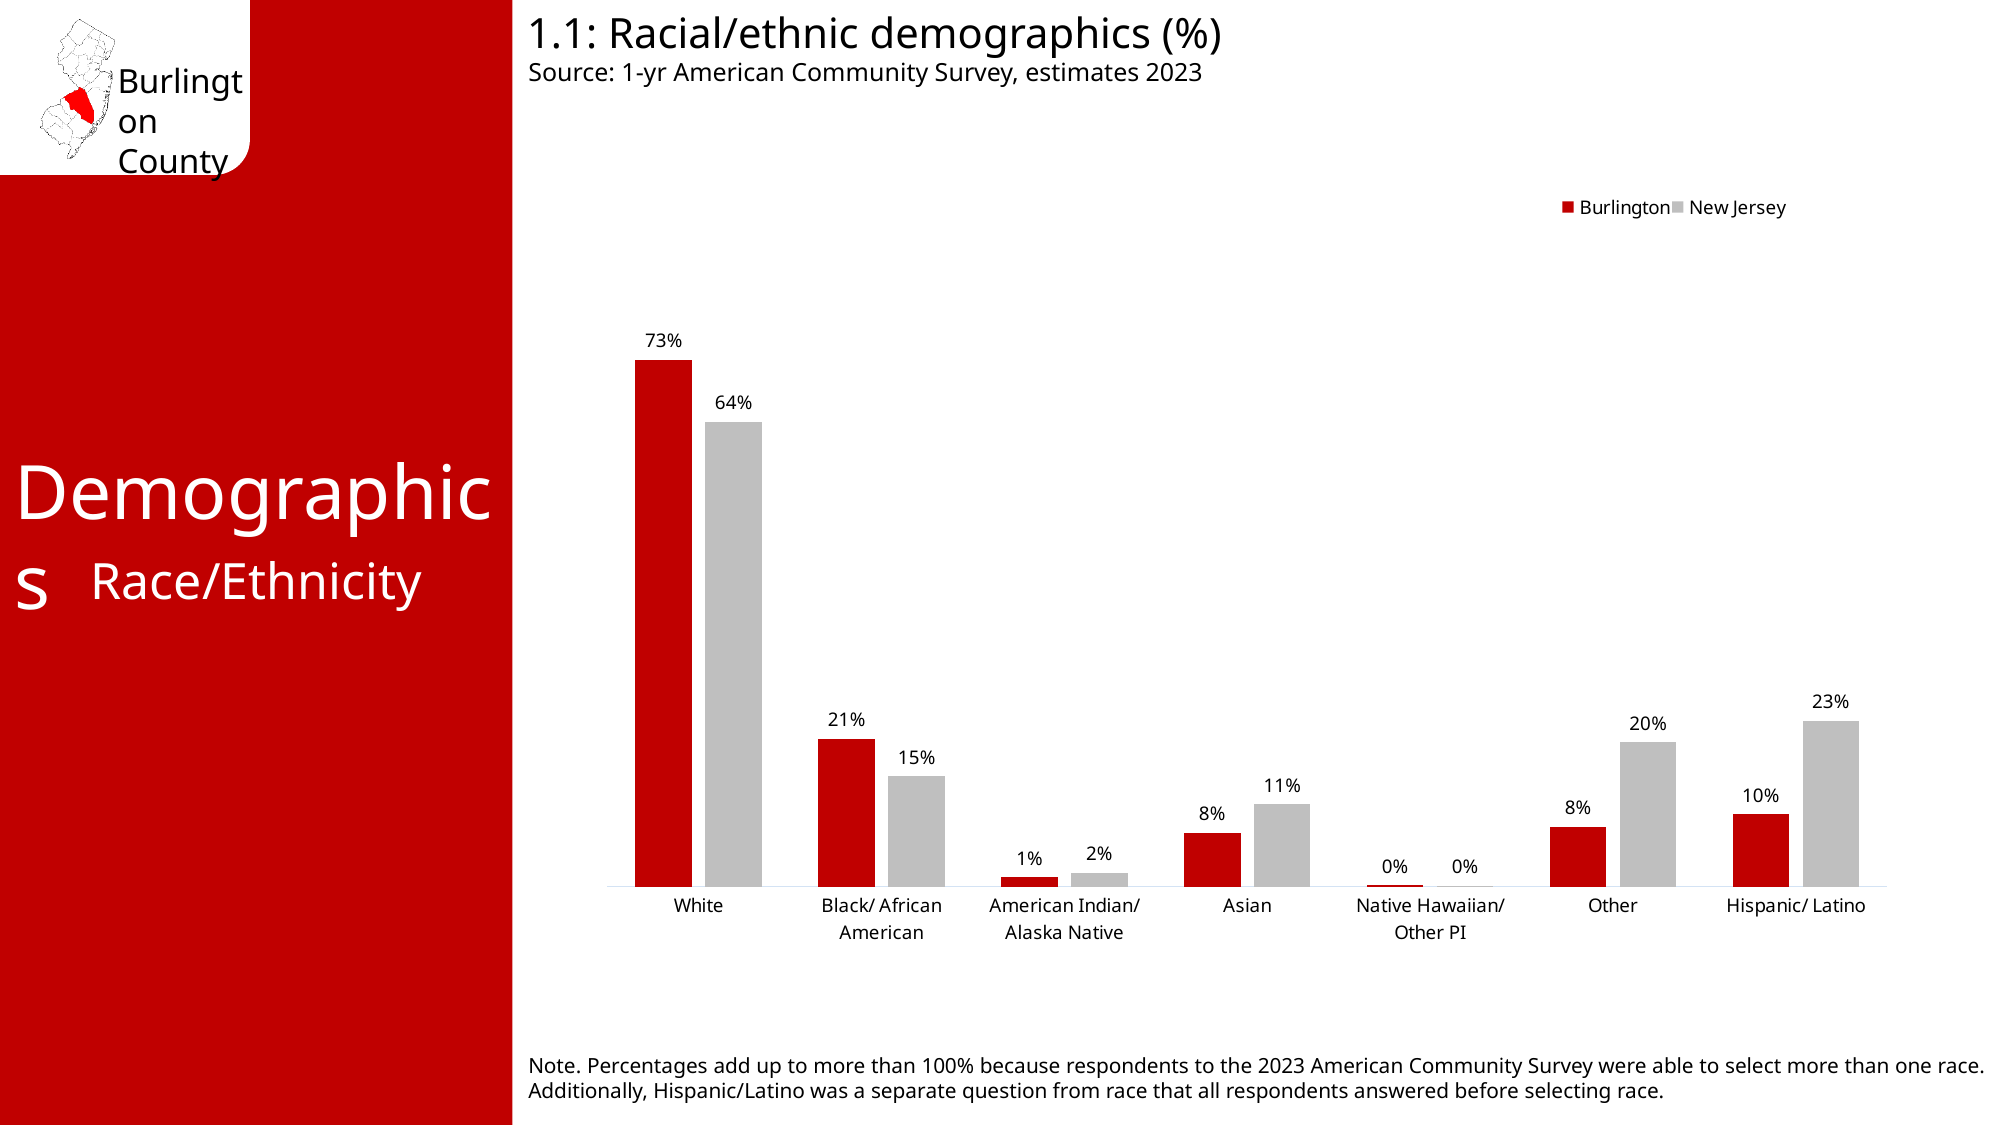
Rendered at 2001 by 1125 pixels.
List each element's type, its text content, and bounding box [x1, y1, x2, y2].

chart [580, 147, 1915, 1013]
picture [40, 19, 115, 159]
text_box Note. Percentages add up to more than 100% because respondents to the 2023 American Community Survey were able to select more than one race. Additionally, Hispanic/Latino was a separate question from race that all respondents answered before selecting race. [513, 1039, 2000, 1115]
text_box Source: 1-yr American Community Survey, estimates 2023 [513, 49, 1571, 94]
text_box Race/Ethnicity [51, 542, 461, 617]
text_box Demographics [0, 437, 513, 633]
text_box 1.1: Racial/ethnic demographics (%) [512, 0, 1863, 65]
